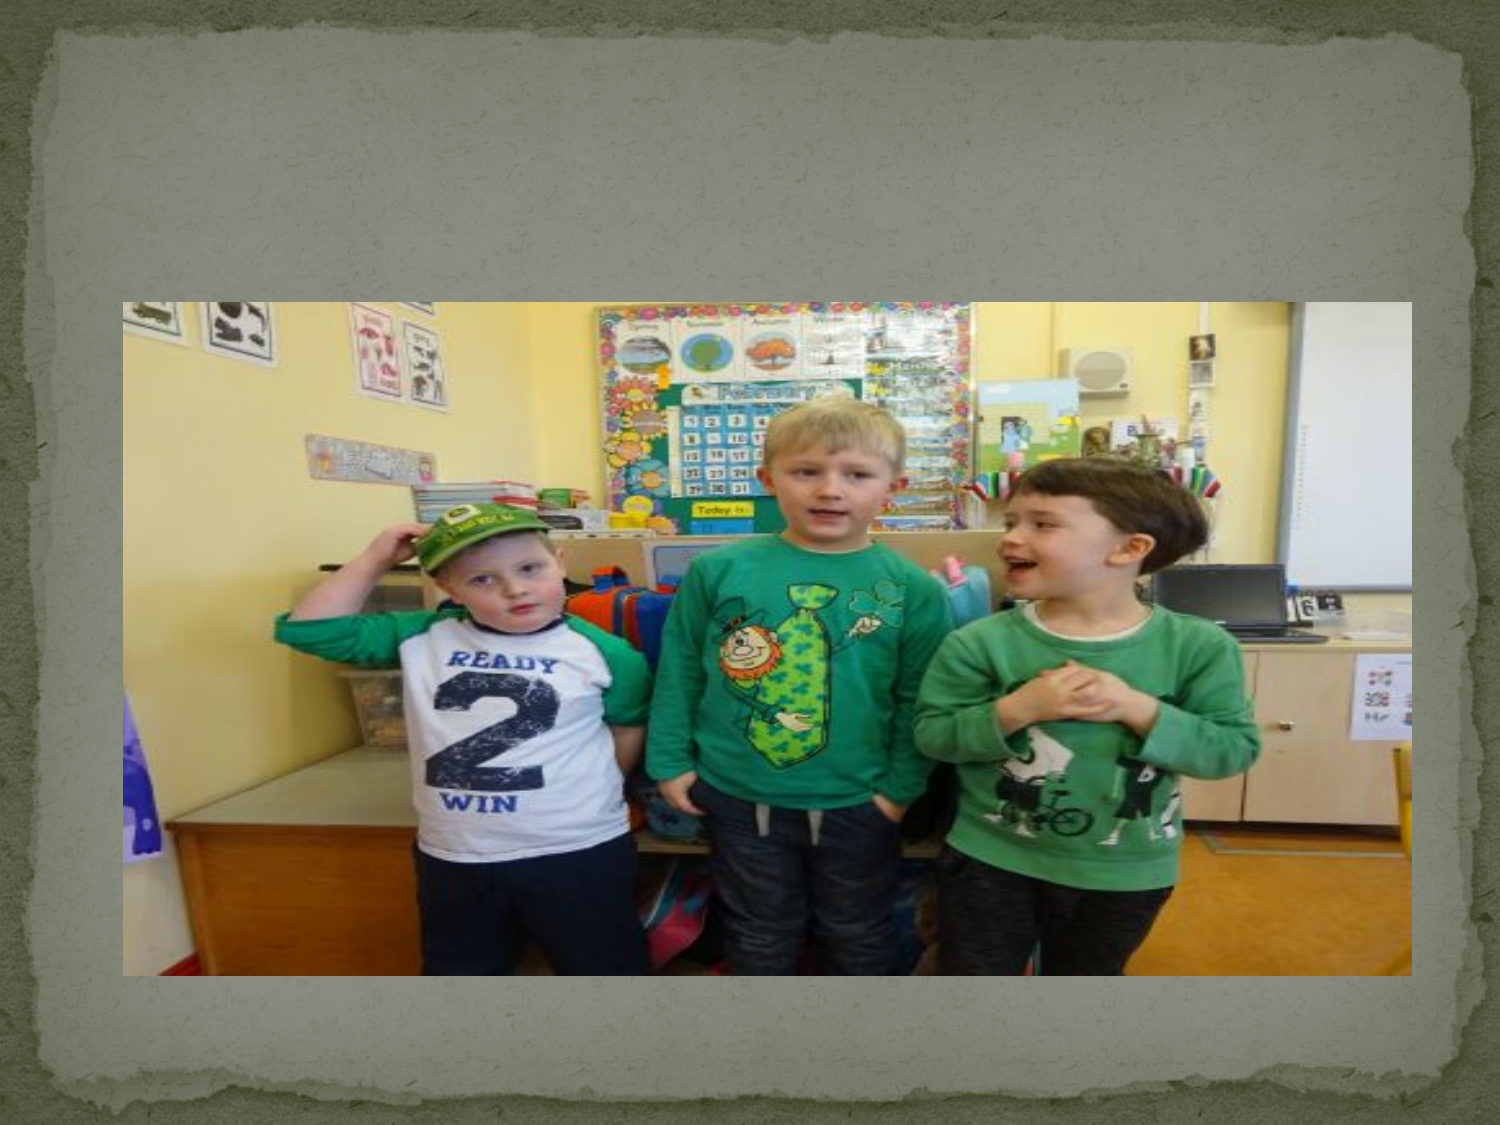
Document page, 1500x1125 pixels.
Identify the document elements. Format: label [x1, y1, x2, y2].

list [126, 305, 1410, 974]
